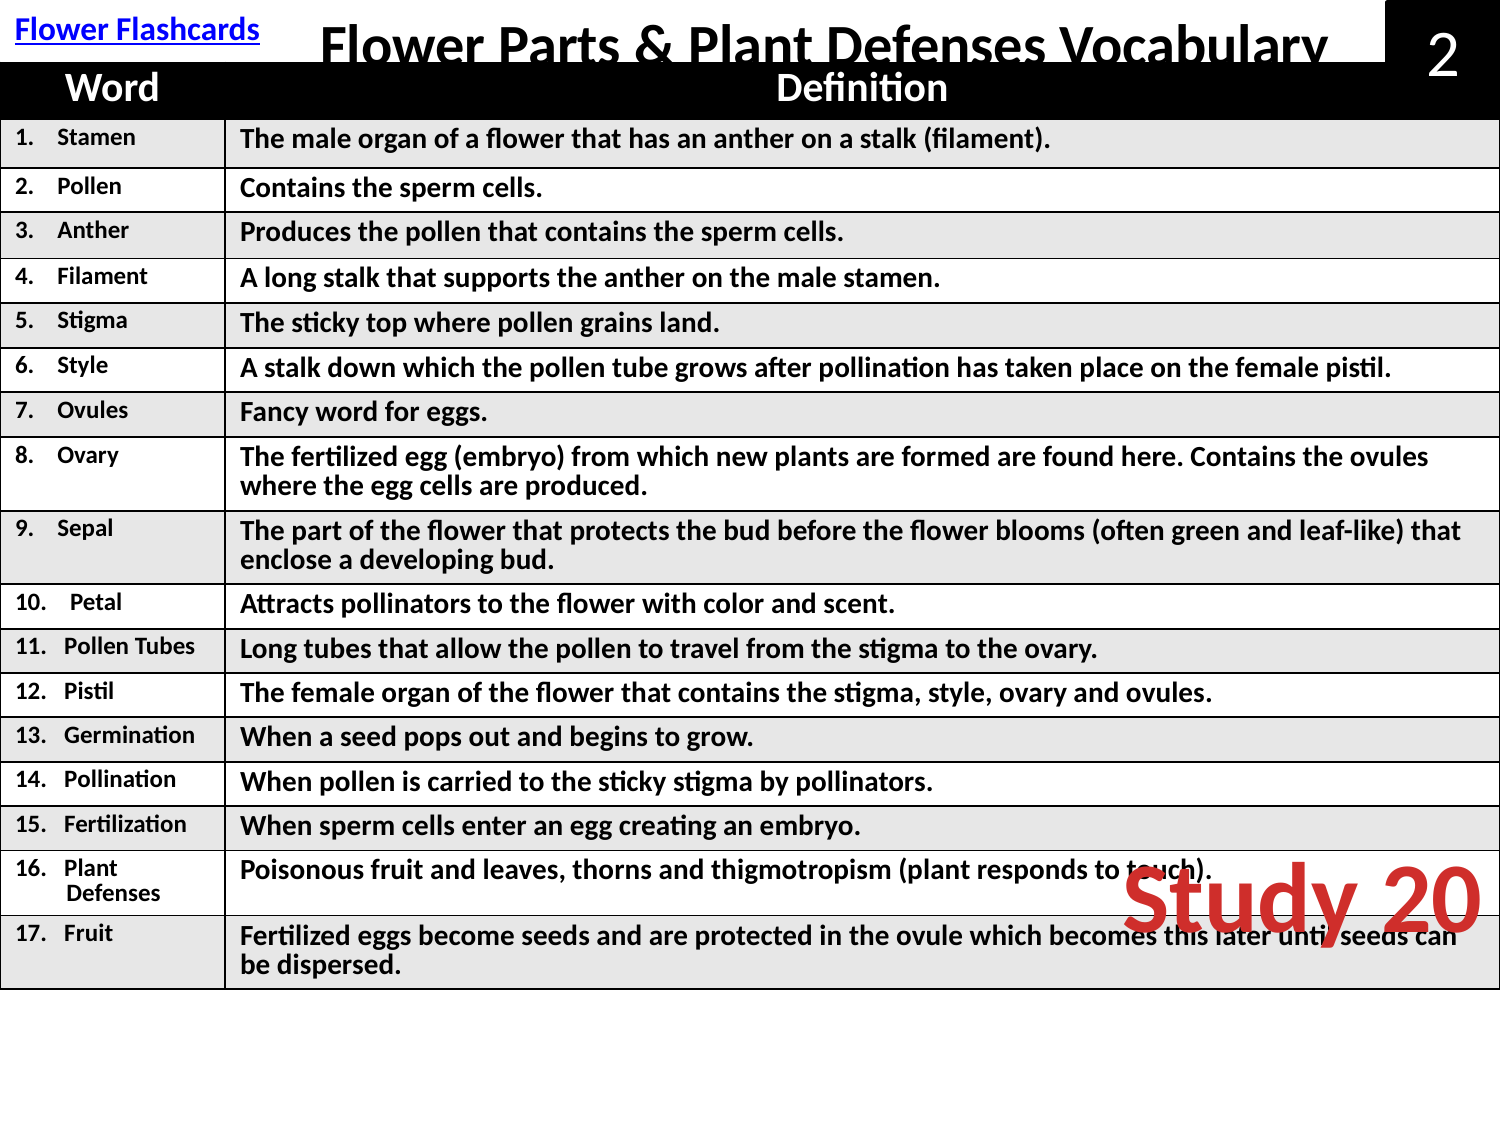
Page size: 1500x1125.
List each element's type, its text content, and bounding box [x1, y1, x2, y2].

table_cell 9. Sepal [1, 512, 224, 583]
table_cell 16. Plant Defenses [1, 851, 224, 915]
table_cell The sticky top where pollen grains land. [226, 304, 1499, 347]
text_box 2 [1385, 0, 1500, 99]
table_cell A long stalk that supports the anther on the male stamen. [226, 259, 1499, 302]
table_cell Fertilized eggs become seeds and are protected in the ovule which becomes this later until seeds can be dispersed. [226, 916, 1499, 988]
table_cell A stalk down which the pollen tube grows after pollination has taken place on the female pistil. [226, 349, 1499, 391]
text_box Flower Parts & Plant Defenses Vocabulary [237, 0, 1413, 85]
table_cell 1. Stamen [1, 120, 224, 167]
table_cell 10. Petal [1, 585, 224, 628]
table_cell 6. Style [1, 349, 224, 391]
text_box Study 20 [1107, 825, 1499, 960]
table_cell Long tubes that allow the pollen to travel from the stigma to the ovary. [226, 630, 1499, 672]
table_cell The part of the flower that protects the bud before the flower blooms (often green and leaf-like) that enclose a developing bud. [226, 512, 1499, 583]
table_cell 12. Pistil [1, 674, 224, 716]
table_cell Poisonous fruit and leaves, thorns and thigmotropism (plant responds to touch). [226, 851, 1107, 915]
table_cell 15. Fertilization [1, 807, 224, 850]
table_header Definition [226, 63, 1499, 118]
table_cell Contains the sperm cells. [226, 169, 1499, 211]
table_cell When pollen is carried to the sticky stigma by pollinators. [226, 763, 1499, 805]
table_header Word [1, 63, 224, 118]
table_cell 7. Ovules [1, 393, 224, 436]
table_cell 14. Pollination [1, 763, 224, 805]
table_cell 4. Filament [1, 259, 224, 302]
table_cell 5. Stigma [1, 304, 224, 347]
table_cell The female organ of the flower that contains the stigma, style, ovary and ovules. [226, 674, 1499, 716]
table_cell Attracts pollinators to the flower with color and scent. [226, 585, 1499, 628]
table_cell 17. Fruit [1, 916, 224, 988]
table_cell The male organ of a flower that has an anther on a stalk (filament). [226, 120, 1499, 167]
table_cell 13. Germination [1, 718, 224, 761]
table_cell The fertilized egg (embryo) from which new plants are formed are found here. Contains the ovules where the egg cells are produced. [226, 438, 1499, 510]
table_cell 2. Pollen [1, 169, 224, 211]
table_cell 3. Anther [1, 213, 224, 258]
table_cell 11. Pollen Tubes [1, 630, 224, 672]
text_box Flower Flashcards [0, 0, 300, 55]
table_cell Produces the pollen that contains the sperm cells. [226, 213, 1499, 258]
table_cell 8. Ovary [1, 438, 224, 510]
table_cell When a seed pops out and begins to grow. [226, 718, 1499, 761]
table_cell Fancy word for eggs. [226, 393, 1499, 436]
table_cell When sperm cells enter an egg creating an embryo. [226, 807, 1499, 850]
